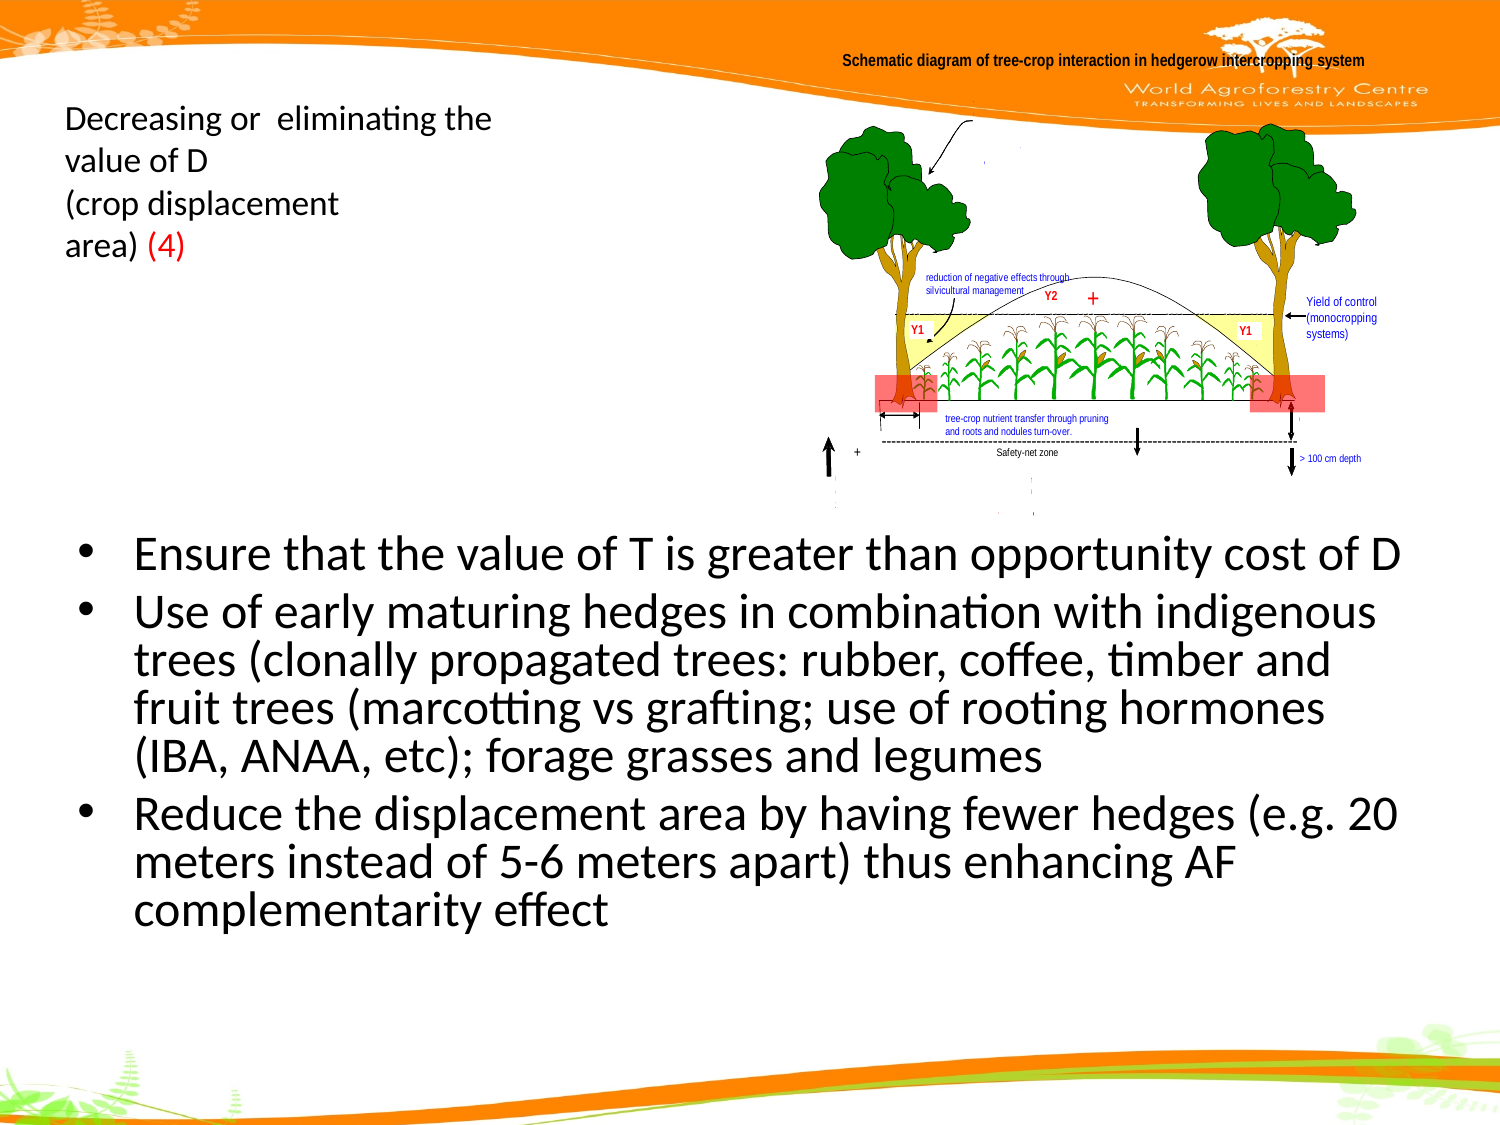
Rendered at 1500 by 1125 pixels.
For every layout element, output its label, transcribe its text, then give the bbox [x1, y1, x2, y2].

title Decreasing or eliminating the value of D (crop displacement area) (4) [50, 87, 807, 275]
picture [0, 0, 1500, 1125]
list Ensure that the value of T is greater than opportunity cost of D Use of early maturing hedges in combination with indigenous trees (clonally propagated trees: rubber, coffee, timber and fruit trees (marcotting vs grafting; use of rooting hormones (IBA, ANAA, etc); forage grasses and legumes Reduce the displacement area by having fewer hedges (e.g. 20 meters instead of 5-6 meters apart) thus enhancing AF complementarity effect [62, 525, 1425, 1125]
